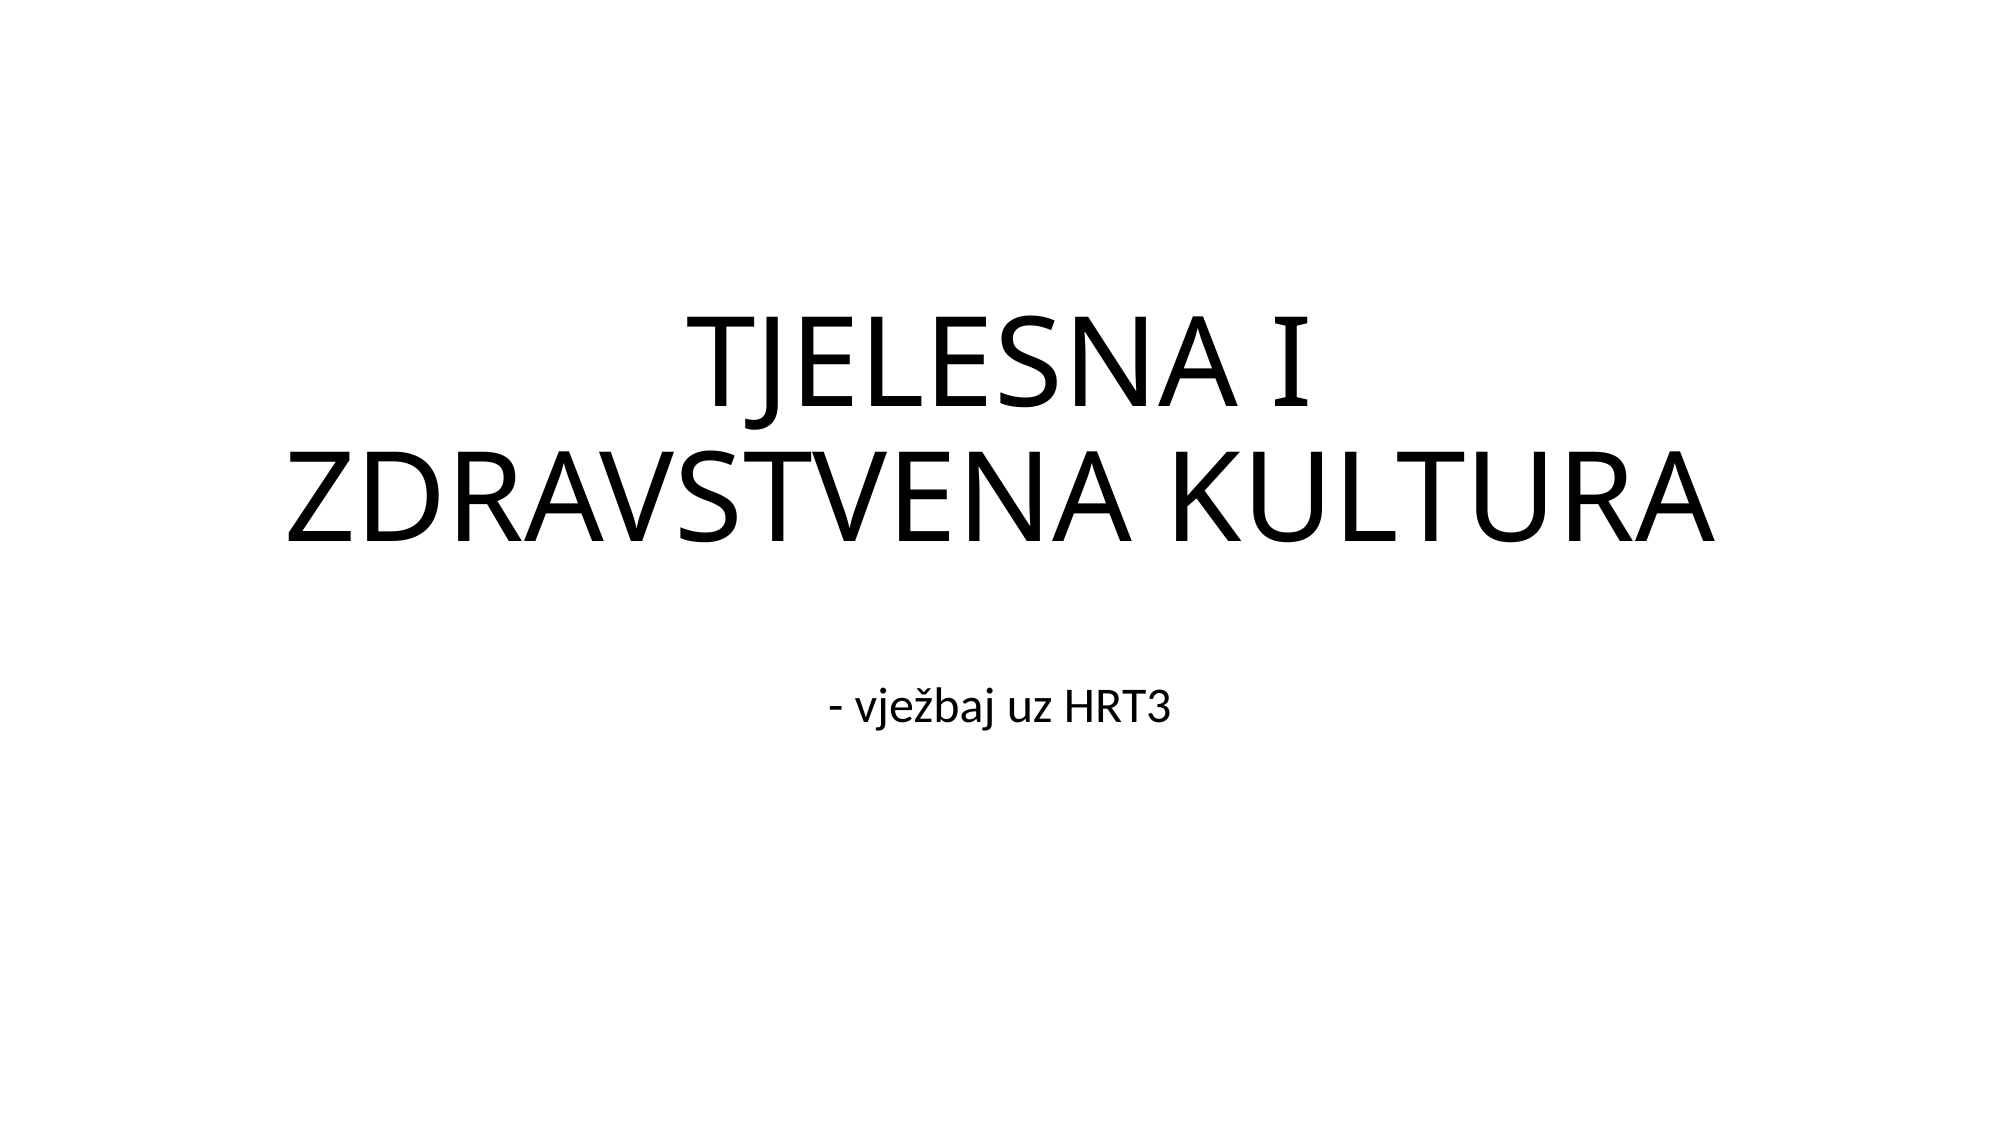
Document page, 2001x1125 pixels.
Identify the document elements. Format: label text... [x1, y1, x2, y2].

title TJELESNA I ZDRAVSTVENA KULTURA [249, 184, 1750, 576]
subtitle - vježbaj uz HRT3 [249, 590, 1750, 863]
